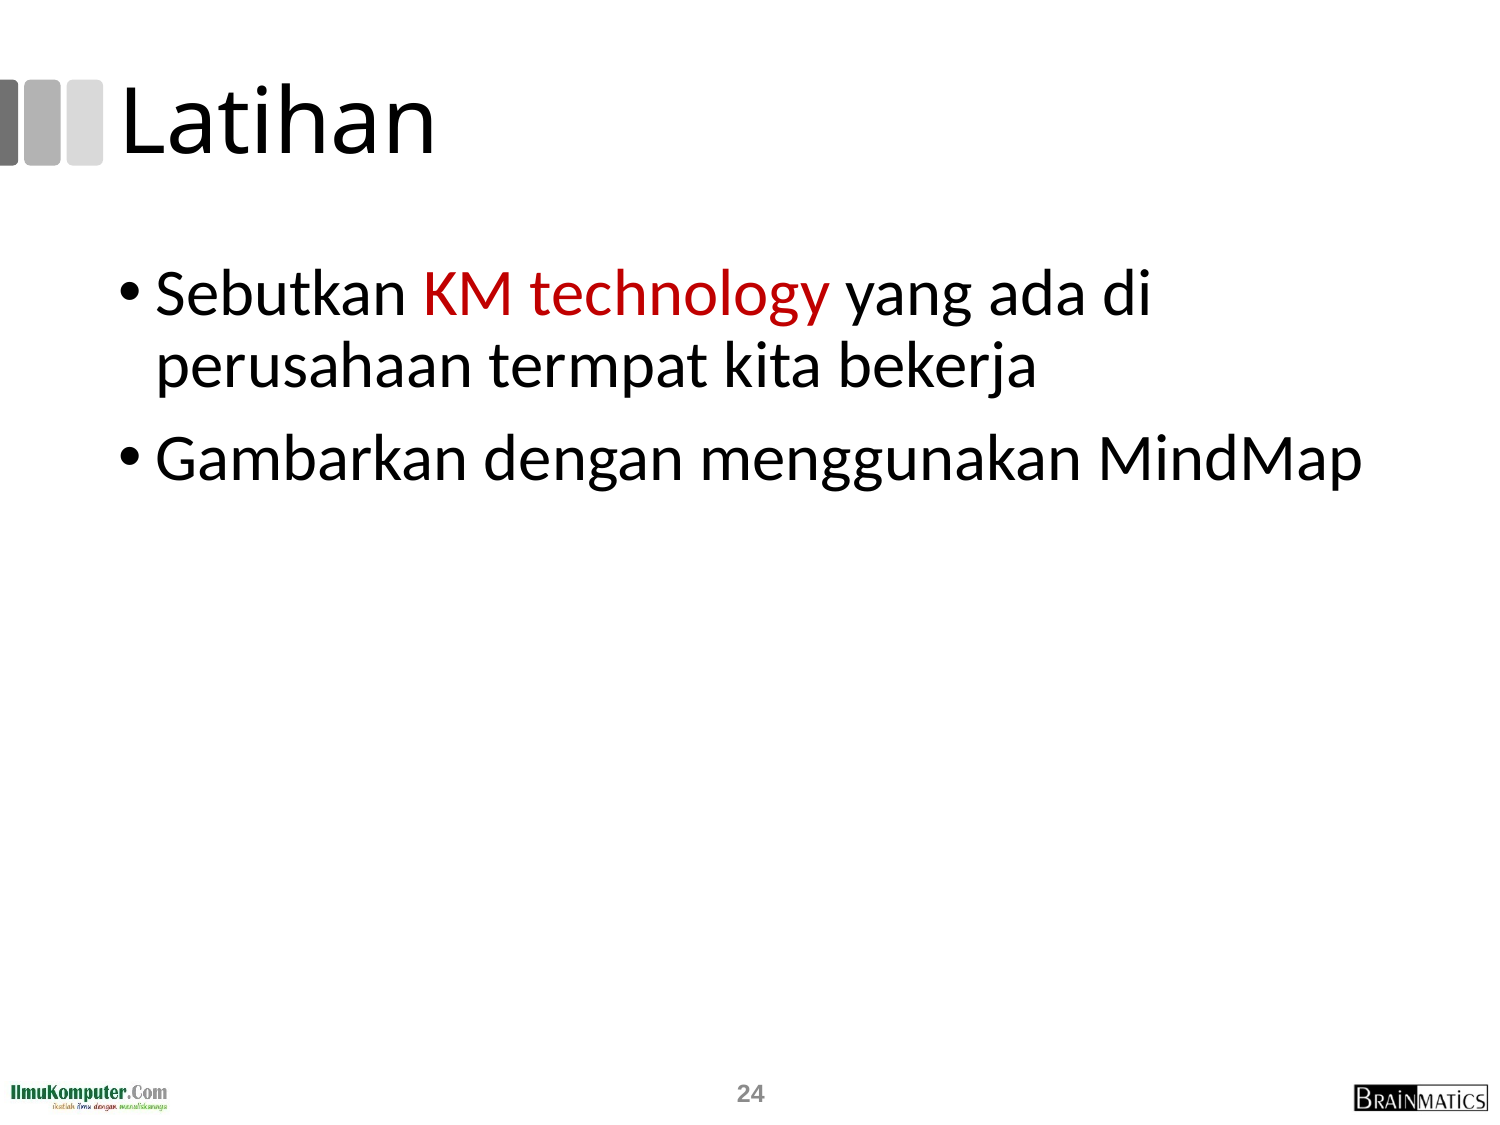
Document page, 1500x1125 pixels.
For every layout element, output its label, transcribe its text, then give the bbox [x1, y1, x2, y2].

picture [4, 1081, 173, 1115]
picture [1351, 1081, 1491, 1115]
slide_number 24 [582, 1062, 920, 1123]
title Latihan [103, 24, 1397, 222]
list Sebutkan KM technology yang ada di perusahaan termpat kita bekerja Gambarkan dengan menggunakan MindMap [103, 250, 1397, 1013]
